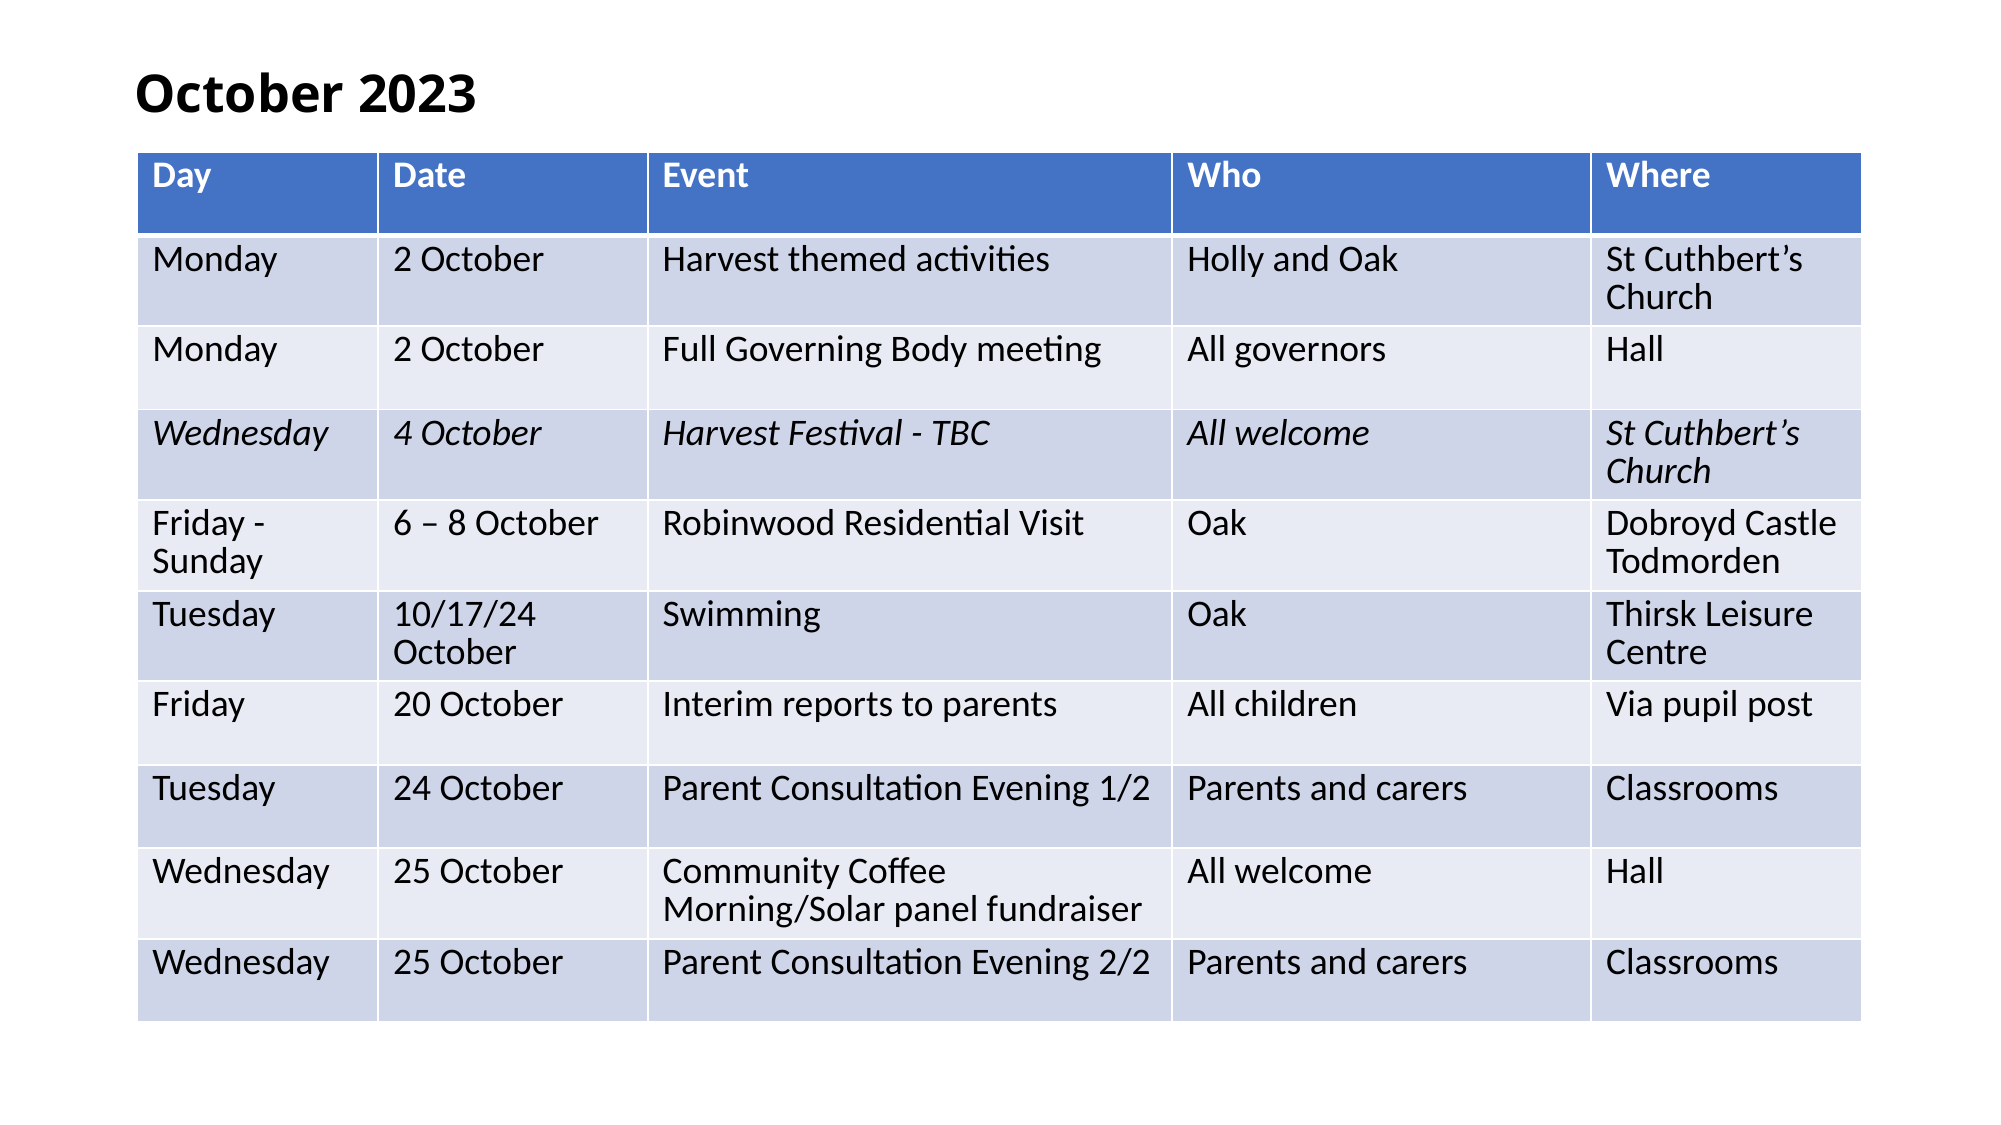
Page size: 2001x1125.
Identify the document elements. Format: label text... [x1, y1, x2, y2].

text_box October 2023 [119, 53, 787, 131]
table_cell 6 – 8 October [379, 501, 647, 590]
table_cell Classrooms [1592, 766, 1861, 847]
table_cell Monday [138, 327, 377, 409]
table_cell Robinwood Residential Visit [649, 501, 1171, 590]
table_cell All welcome [1173, 849, 1590, 938]
table_cell Interim reports to parents [649, 682, 1171, 764]
table_cell 24 October [379, 766, 647, 847]
table_cell Community Coffee Morning/Solar panel fundraiser [649, 849, 1171, 938]
table_cell Oak [1173, 501, 1590, 590]
table_cell 2 October [379, 327, 647, 409]
table_cell Parents and carers [1173, 766, 1590, 847]
table_cell Friday - Sunday [138, 501, 377, 590]
table_cell Wednesday [138, 940, 377, 1021]
table_cell 25 October [379, 940, 647, 1021]
table_cell 2 October [379, 238, 647, 325]
table_cell Friday [138, 682, 377, 764]
table_header Where [1592, 153, 1861, 233]
table_cell Wednesday [138, 410, 377, 499]
table_cell All children [1173, 682, 1590, 764]
table_cell Holly and Oak [1173, 238, 1590, 325]
table_cell Dobroyd Castle Todmorden [1592, 501, 1861, 590]
table_cell St Cuthbert’s Church [1592, 238, 1861, 325]
table_cell Monday [138, 238, 377, 325]
table_cell 20 October [379, 682, 647, 764]
table_header Date [379, 153, 647, 233]
table_cell Hall [1592, 327, 1861, 409]
table_cell Thirsk Leisure Centre [1592, 592, 1861, 680]
table_cell Oak [1173, 592, 1590, 680]
table_cell 25 October [379, 849, 647, 938]
table_cell Harvest Festival - TBC [649, 410, 1171, 499]
table_cell Swimming [649, 592, 1171, 680]
table_cell Full Governing Body meeting [649, 327, 1171, 409]
table_header Day [138, 153, 377, 233]
table_cell Tuesday [138, 766, 377, 847]
table_cell 4 October [379, 410, 647, 499]
table_cell Hall [1592, 849, 1861, 938]
table_cell Classrooms [1592, 940, 1861, 1021]
table_header Who [1173, 153, 1590, 233]
table_cell Parent Consultation Evening 2/2 [649, 940, 1171, 1021]
table_header Event [649, 153, 1171, 233]
table_cell All welcome [1173, 410, 1590, 499]
table_cell All governors [1173, 327, 1590, 409]
table_cell 10/17/24 October [379, 592, 647, 680]
table_cell Tuesday [138, 592, 377, 680]
table_cell Harvest themed activities [649, 238, 1171, 325]
table_cell St Cuthbert’s Church [1592, 410, 1861, 499]
table_cell Parents and carers [1173, 940, 1590, 1021]
table_cell Via pupil post [1592, 682, 1861, 764]
table_cell Parent Consultation Evening 1/2 [649, 766, 1171, 847]
table_cell Wednesday [138, 849, 377, 938]
